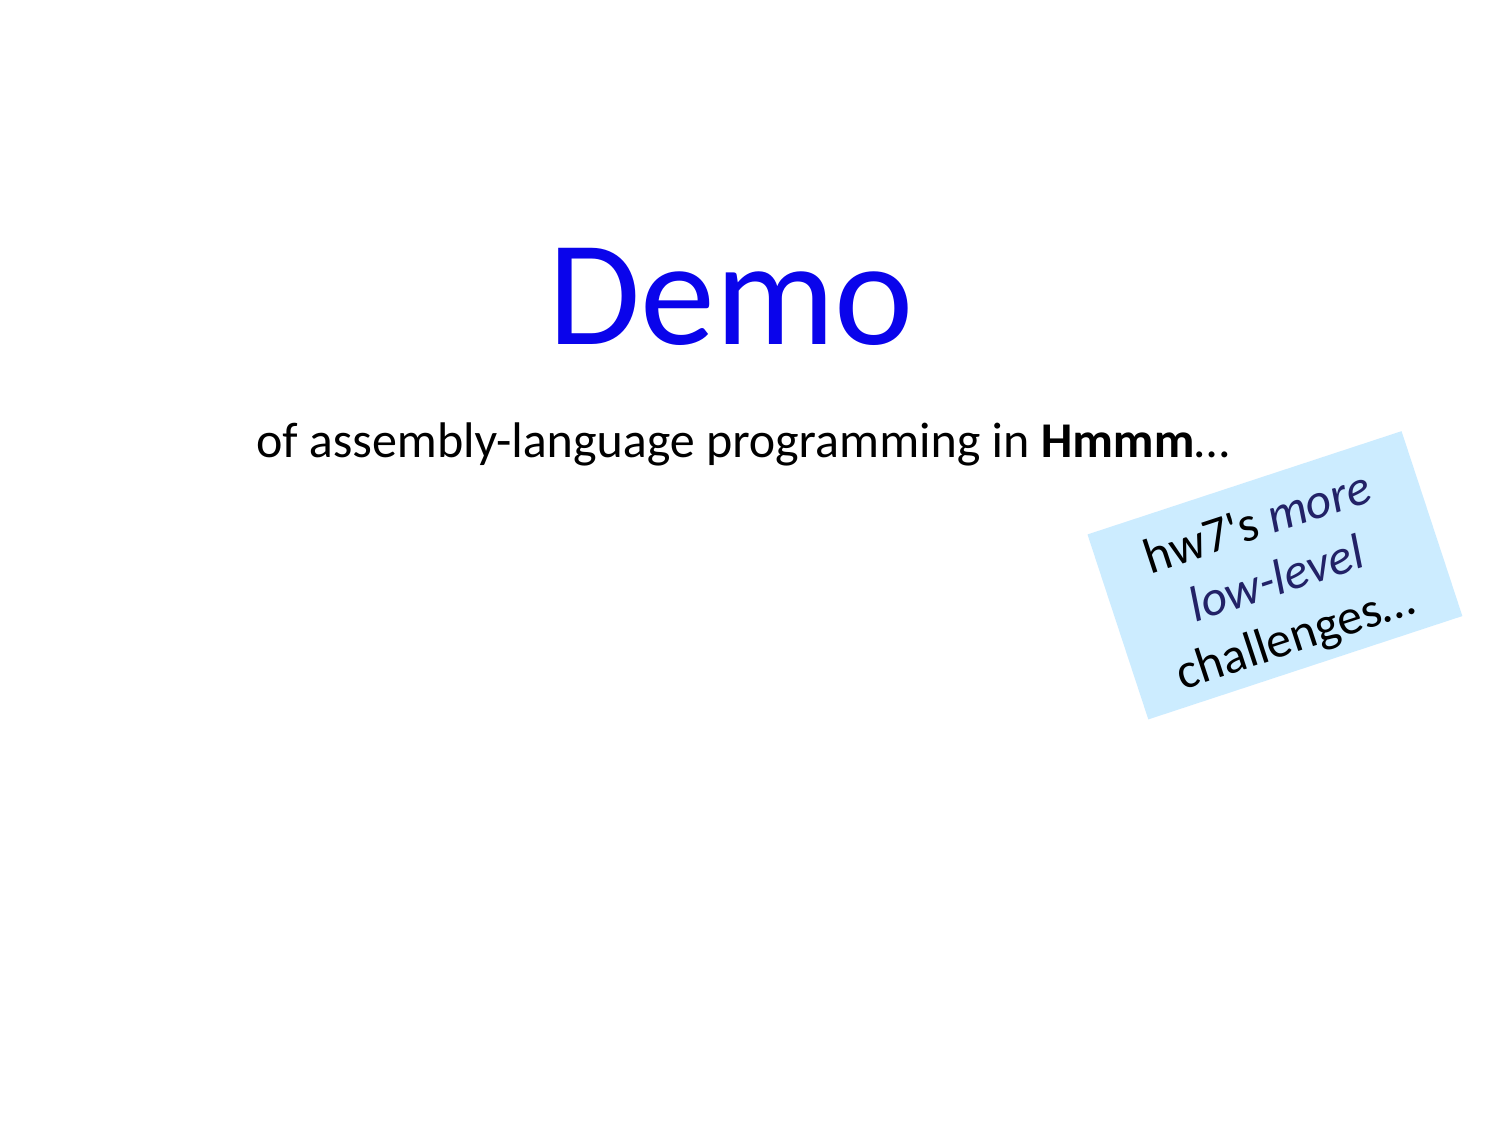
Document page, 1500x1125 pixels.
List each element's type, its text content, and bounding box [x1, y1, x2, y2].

text_box of assembly-language programming in Hmmm… [241, 399, 1244, 475]
text_box Demo [533, 187, 929, 383]
text_box hw7's more low-level challenges… [1087, 431, 1463, 720]
